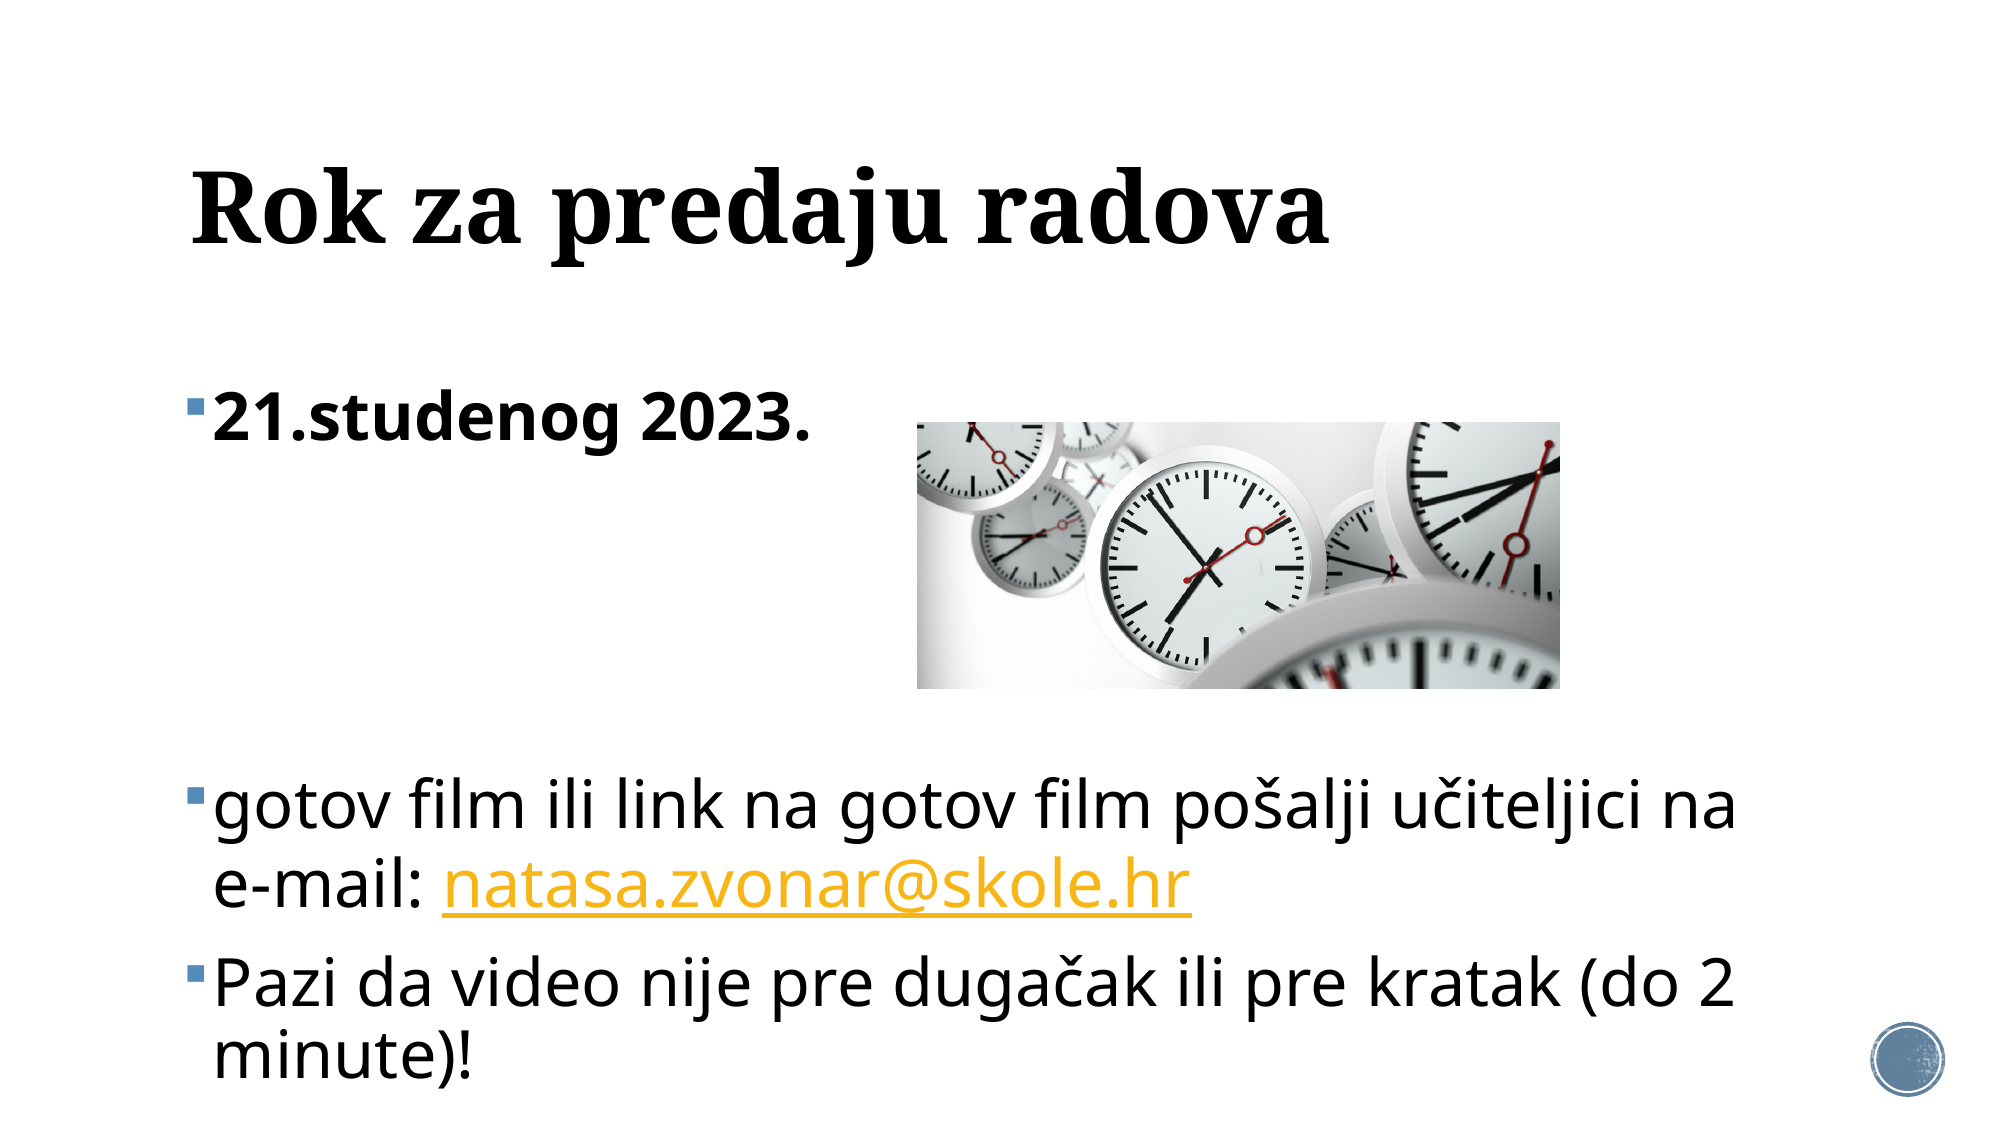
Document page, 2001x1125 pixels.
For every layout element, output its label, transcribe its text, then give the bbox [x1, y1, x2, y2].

picture [917, 422, 1560, 689]
list 21.studenog 2023. gotov film ili link na gotov film pošalji učiteljici na e-mail: natasa.zvonar@skole.hr Pazi da video nije pre dugačak ili pre kratak (do 2 minute)! [168, 375, 1763, 1105]
title Rok za predaju radova [175, 79, 1826, 344]
